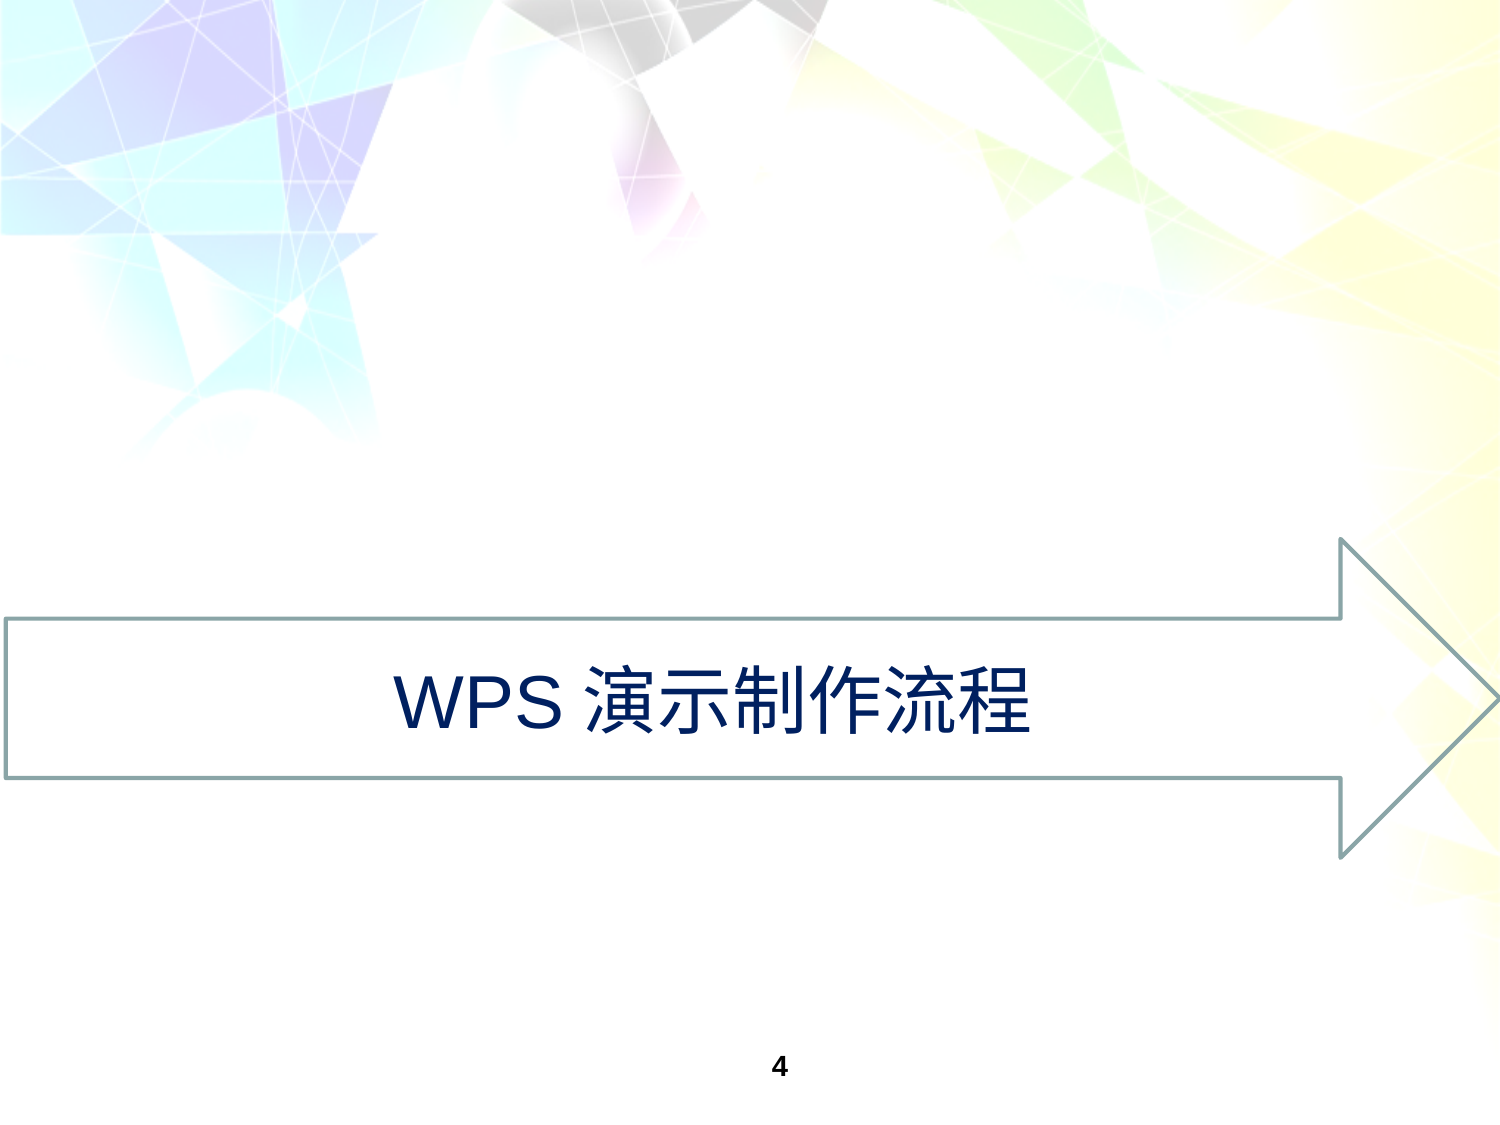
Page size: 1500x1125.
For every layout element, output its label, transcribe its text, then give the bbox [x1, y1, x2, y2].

text_box 4 [592, 1040, 968, 1119]
text_box WPS演示制作流程 [3, 536, 1500, 860]
